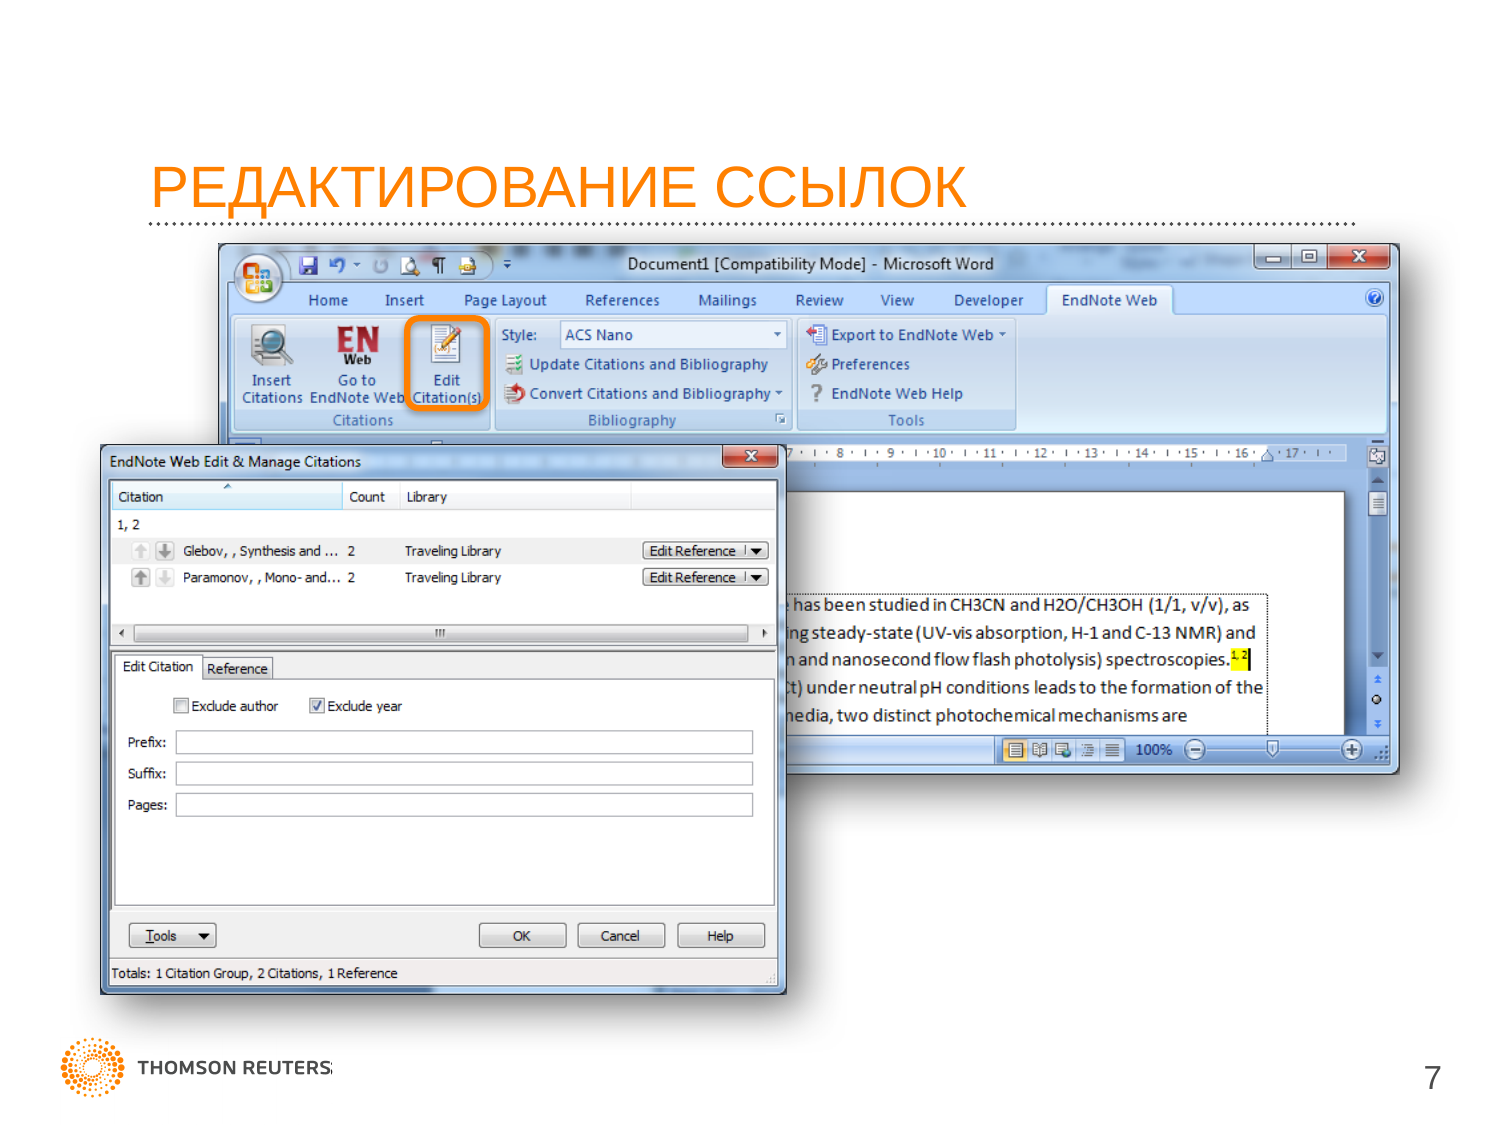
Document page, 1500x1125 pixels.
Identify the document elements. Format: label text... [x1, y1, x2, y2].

picture [60, 1037, 333, 1125]
title РЕДАКТИРОВАНИЕ ССЫЛОК [150, 82, 1360, 221]
picture [100, 243, 1400, 995]
slide_number 7 [1381, 1048, 1458, 1088]
